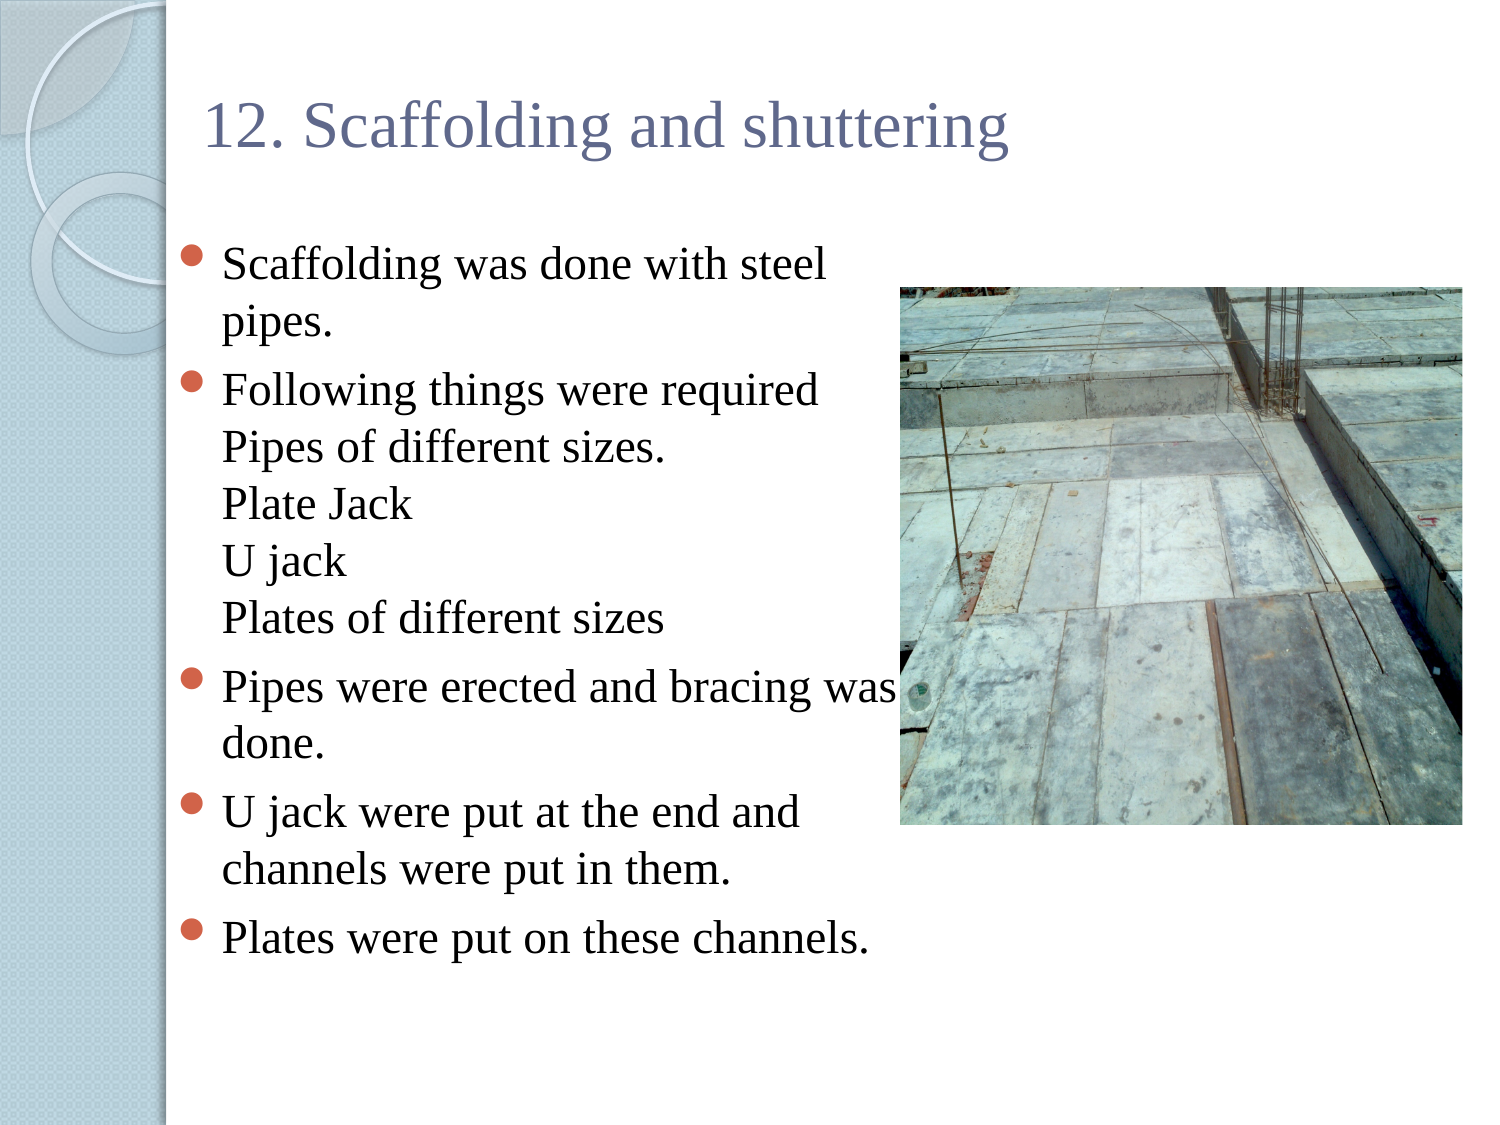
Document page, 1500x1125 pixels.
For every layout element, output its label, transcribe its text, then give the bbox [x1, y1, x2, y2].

title 12. Scaffolding and shuttering [187, 50, 1418, 193]
picture [899, 287, 1463, 826]
list Scaffolding was done with steel pipes. Following things were required Pipes of different sizes. Plate Jack U jack Plates of different sizes Pipes were erected and bracing was done. U jack were put at the end and channels were put in them. Plates were put on these channels. [150, 224, 950, 975]
